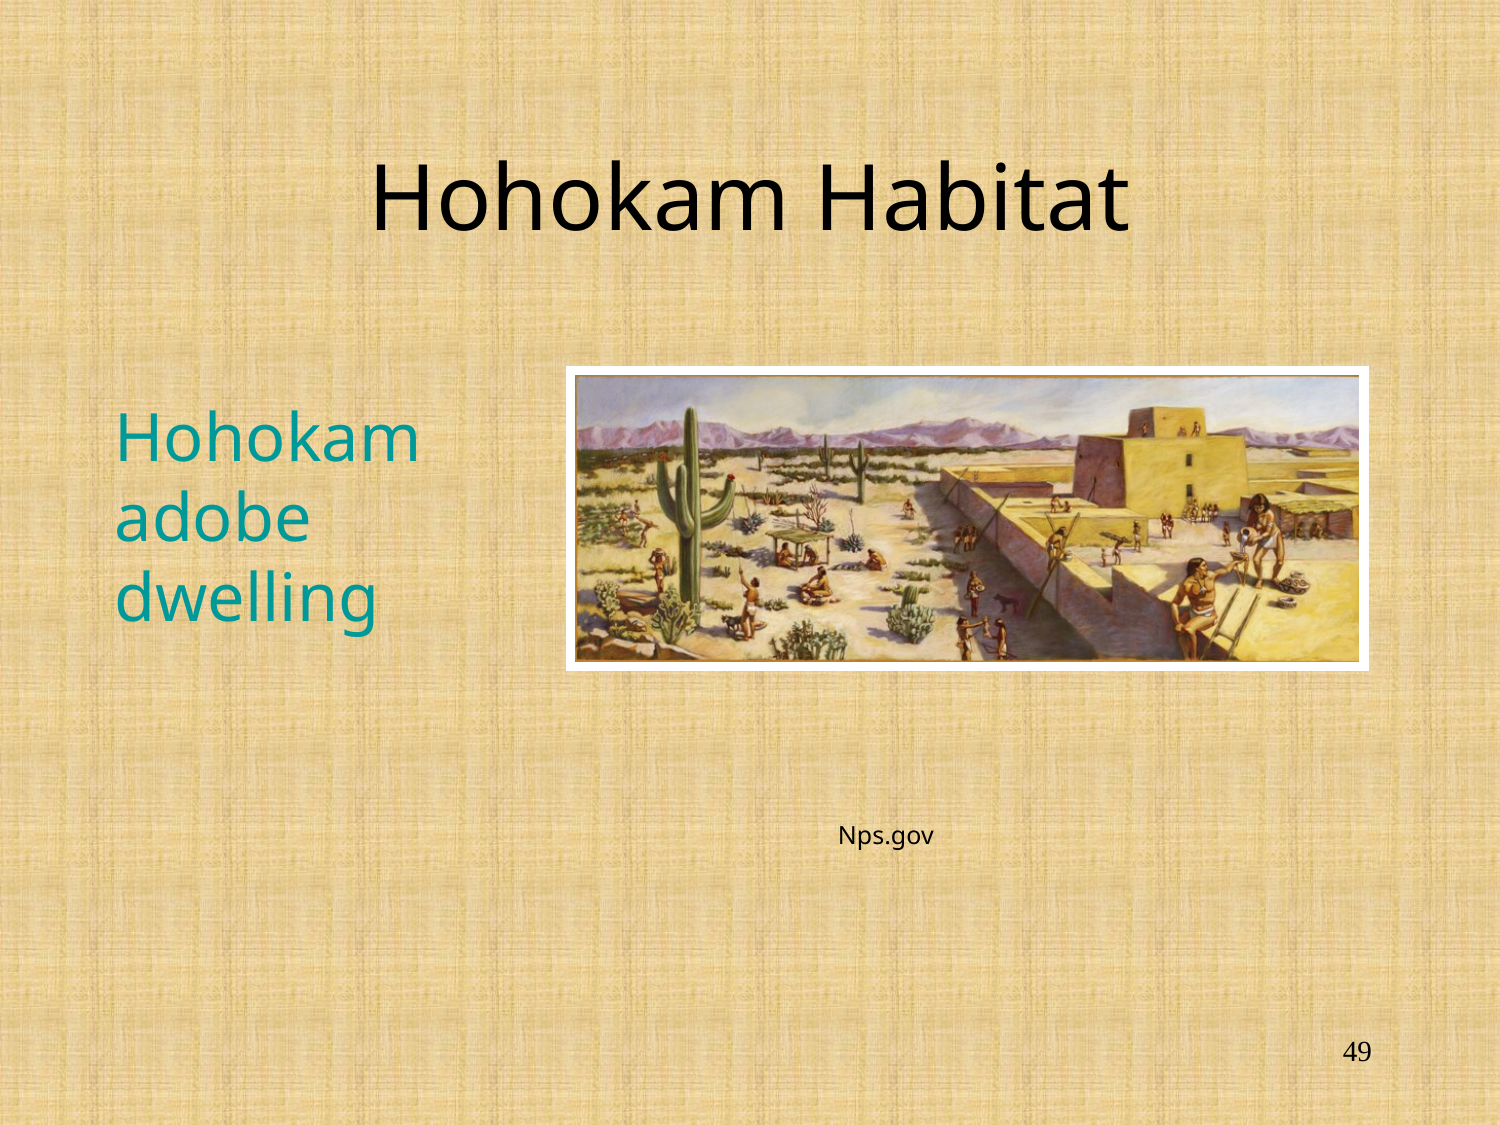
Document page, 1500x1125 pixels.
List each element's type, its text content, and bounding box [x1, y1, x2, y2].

text_box Nps.gov [823, 812, 949, 858]
title Hohokam Habitat [112, 99, 1388, 288]
text_box Hohokam adobe dwelling [99, 387, 463, 643]
picture [0, 0, 1500, 1125]
slide_number 49 [1074, 1025, 1388, 1100]
